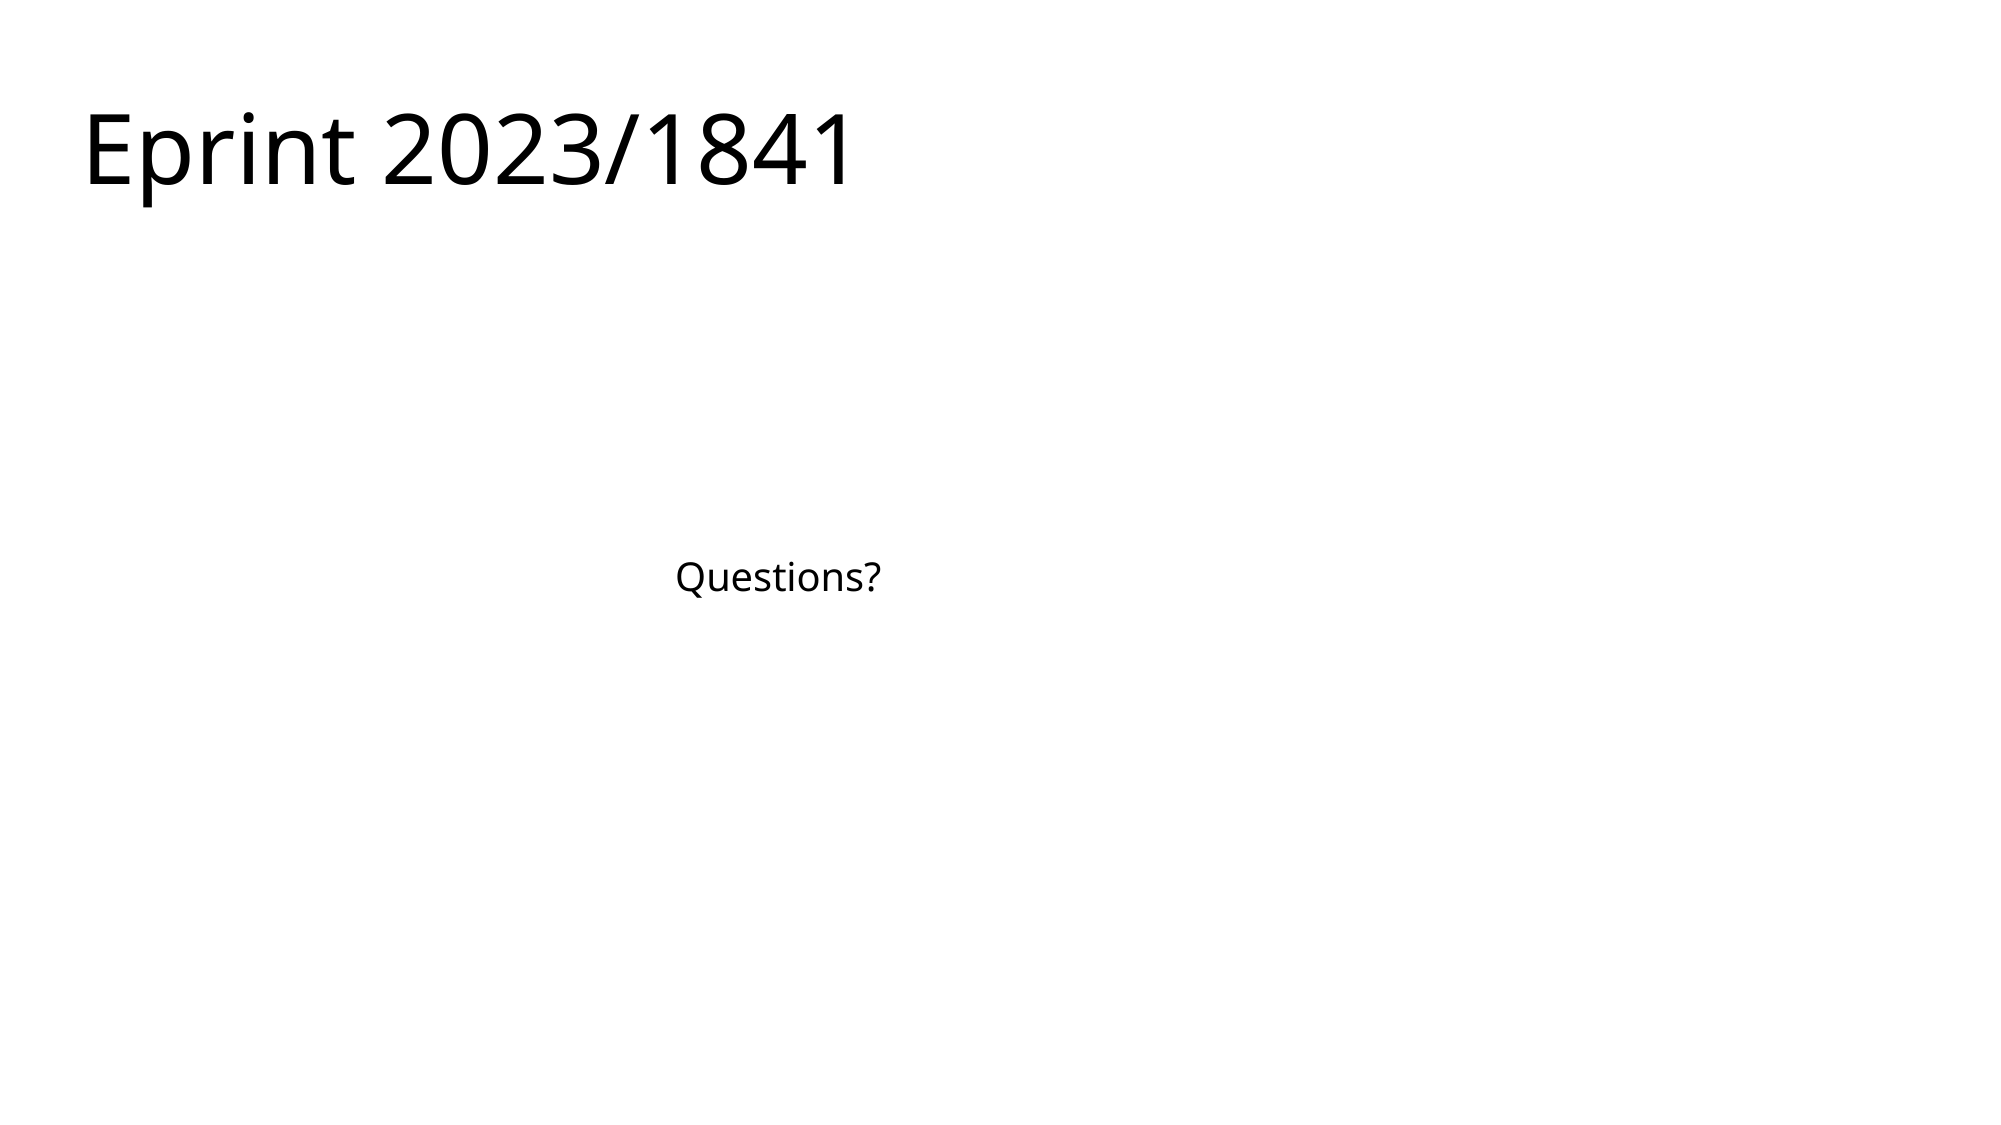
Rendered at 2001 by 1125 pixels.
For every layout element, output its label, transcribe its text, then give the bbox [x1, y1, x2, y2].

text_box Eprint 2023/1841 [66, 43, 899, 262]
title Questions? [660, 548, 1340, 657]
